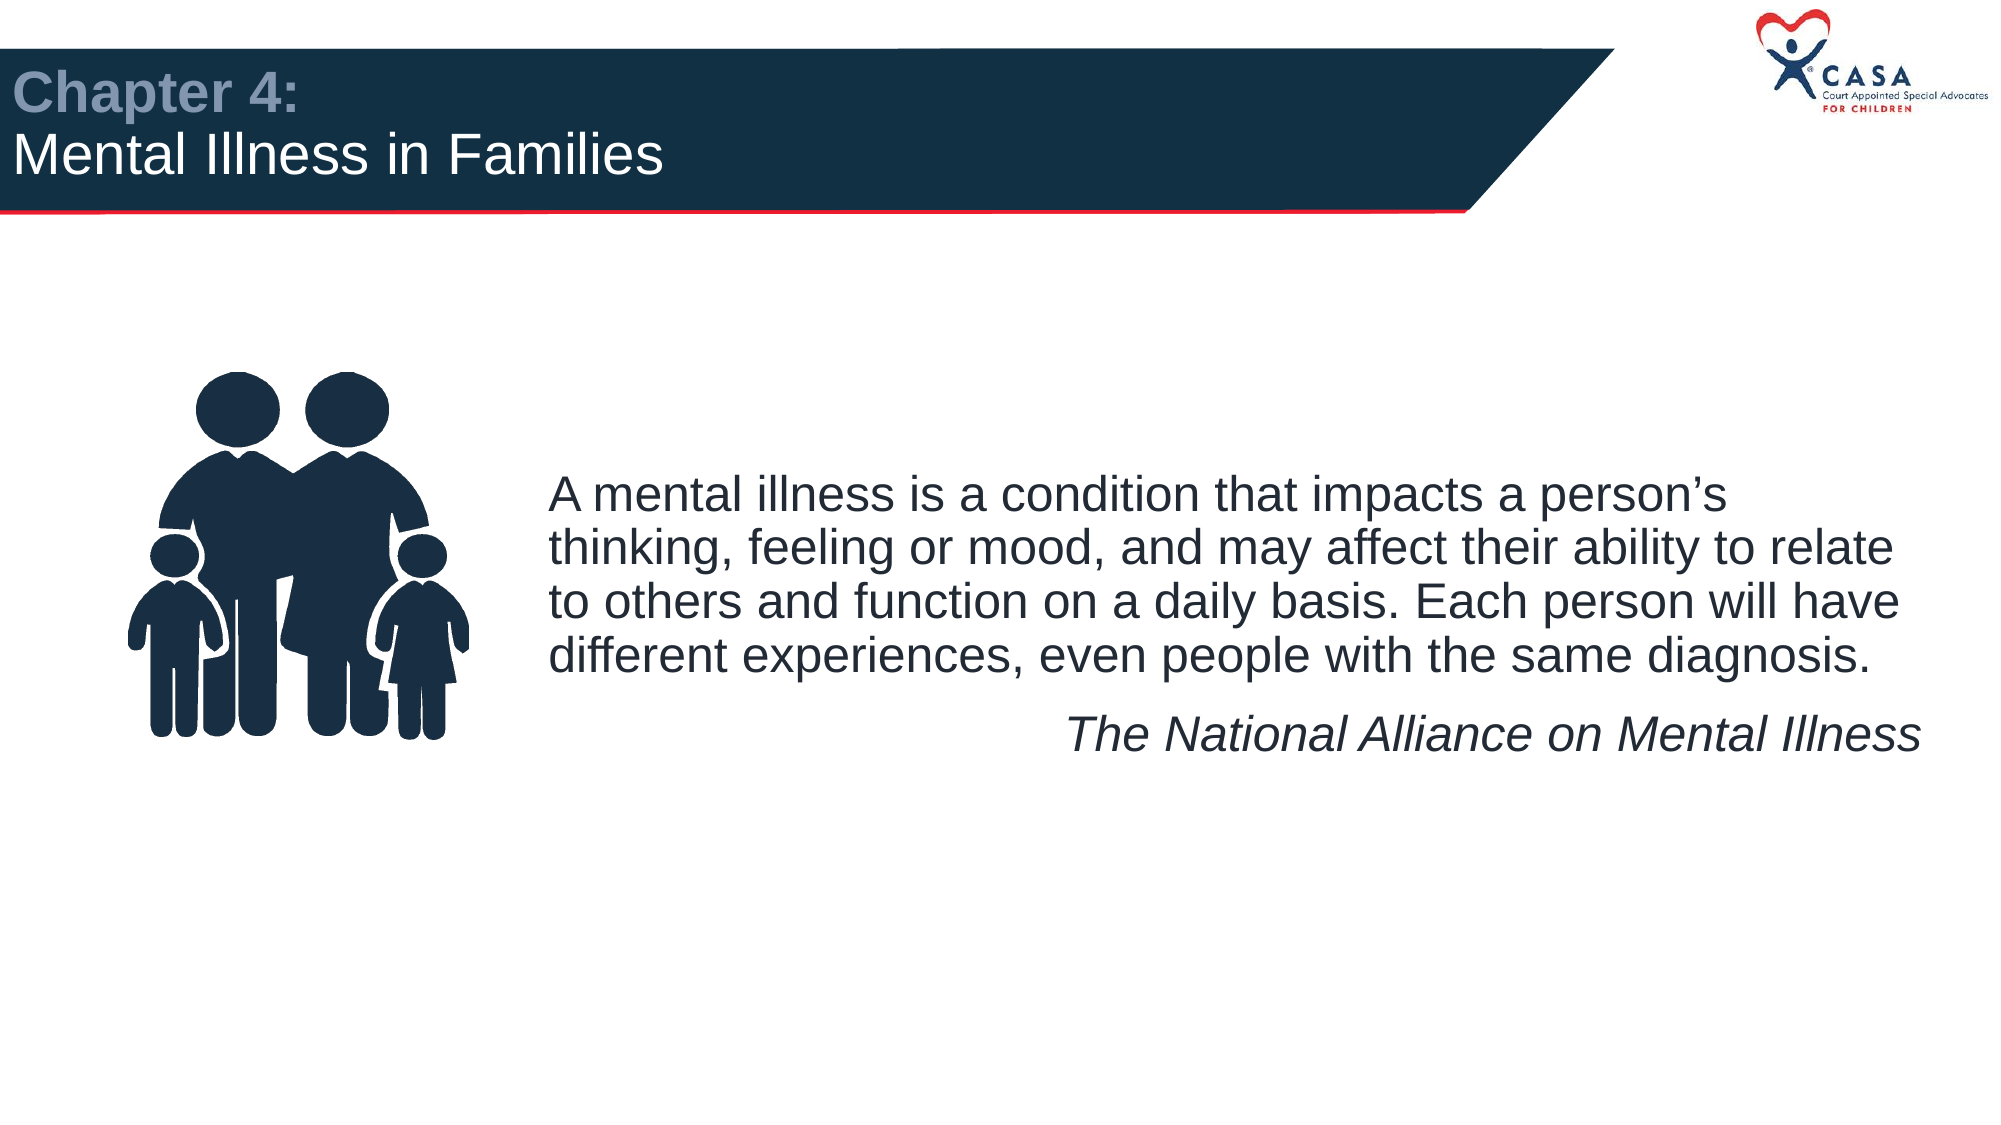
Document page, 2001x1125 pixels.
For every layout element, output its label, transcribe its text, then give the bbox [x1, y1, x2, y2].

title Chapter 4: Mental Illness in Families [0, 15, 1723, 234]
picture [1756, 9, 1999, 115]
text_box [0, 48, 1616, 215]
picture [127, 372, 469, 741]
list A mental illness is a condition that impacts a person’s thinking, feeling or mood, and may affect their ability to relate to others and function on a daily basis. Each person will have different experiences, even people with the same diagnosis. The National Alliance on Mental Illness [533, 317, 1938, 914]
